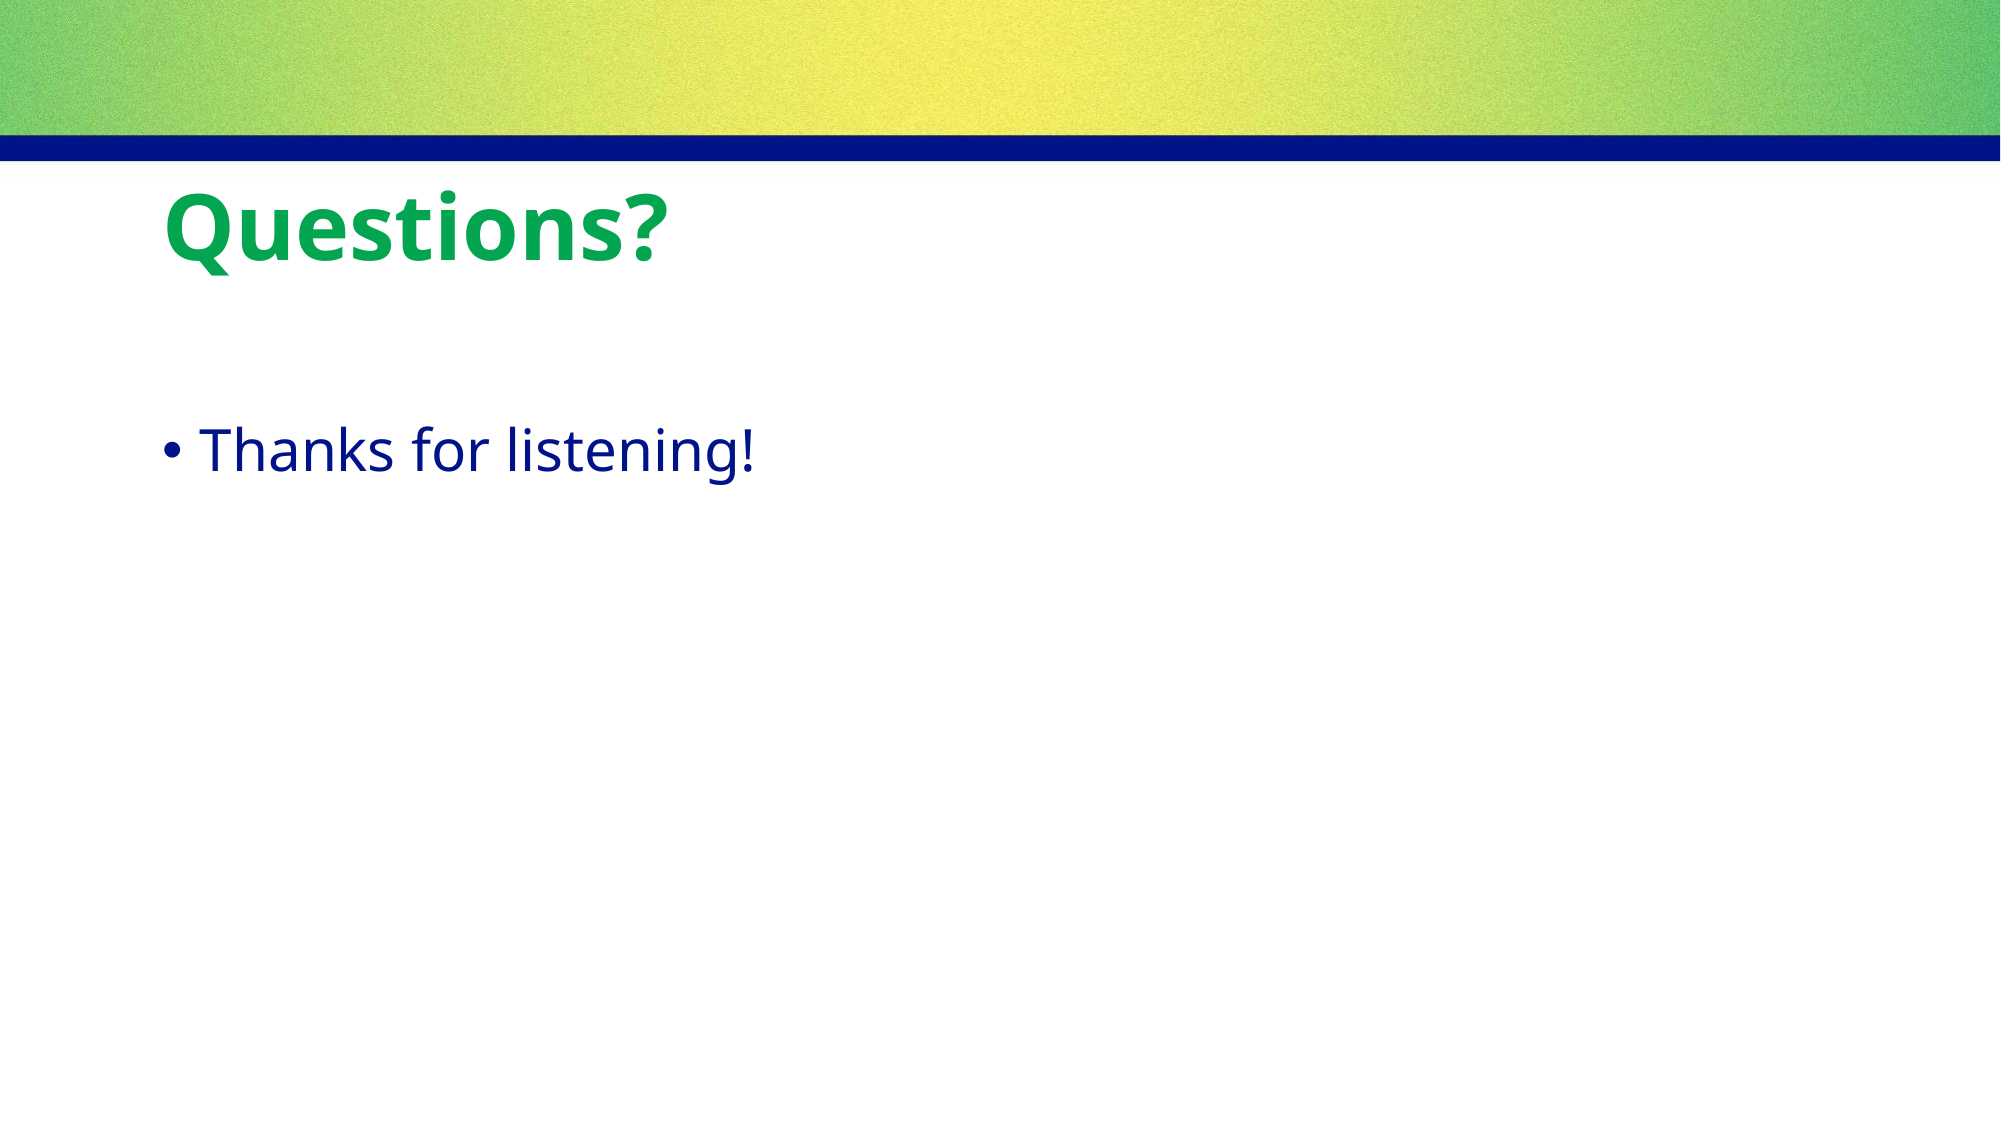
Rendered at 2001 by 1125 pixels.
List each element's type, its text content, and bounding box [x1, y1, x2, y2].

list Thanks for listening! [147, 413, 1873, 1076]
picture [0, 0, 2001, 1125]
title Questions? [147, 174, 1873, 392]
